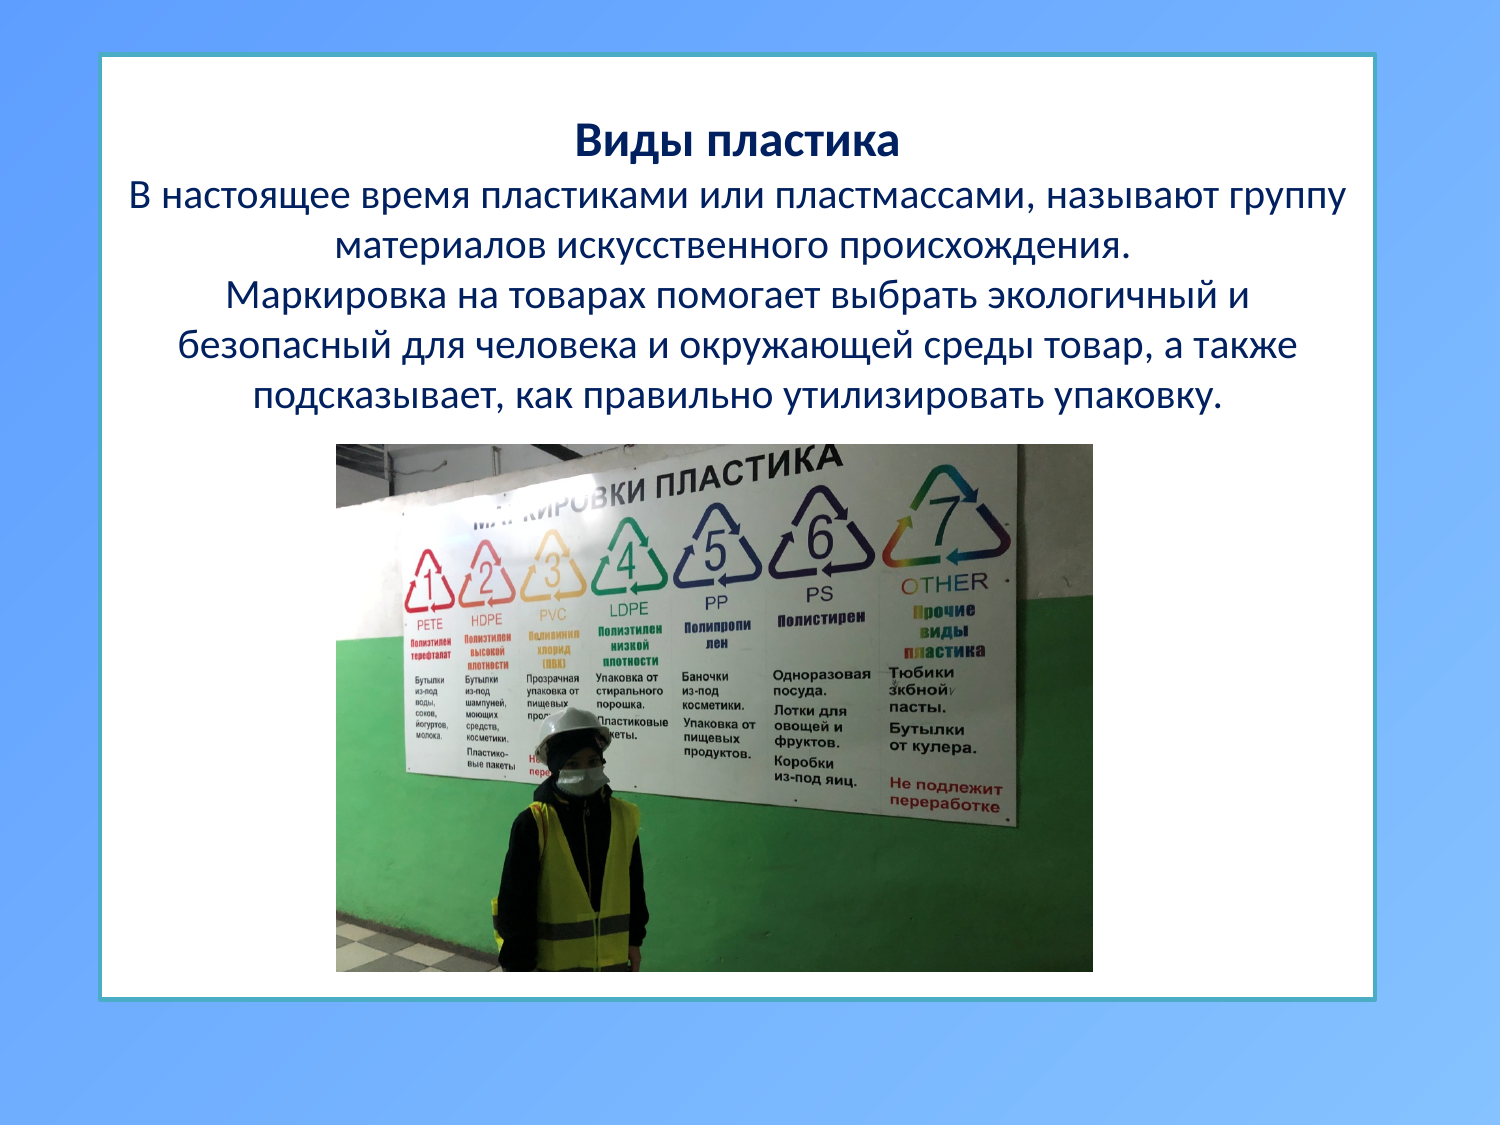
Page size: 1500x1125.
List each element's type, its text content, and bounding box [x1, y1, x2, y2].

title Виды пластика В настоящее время пластиками или пластмассами, называют группу материалов искусственного происхождения. Маркировка на товарах помогает выбрать экологичный и безопасный для человека и окружающей среды товар, а также подсказывает, как правильно утилизировать упаковку. [98, 52, 1377, 1002]
picture [336, 444, 1093, 972]
